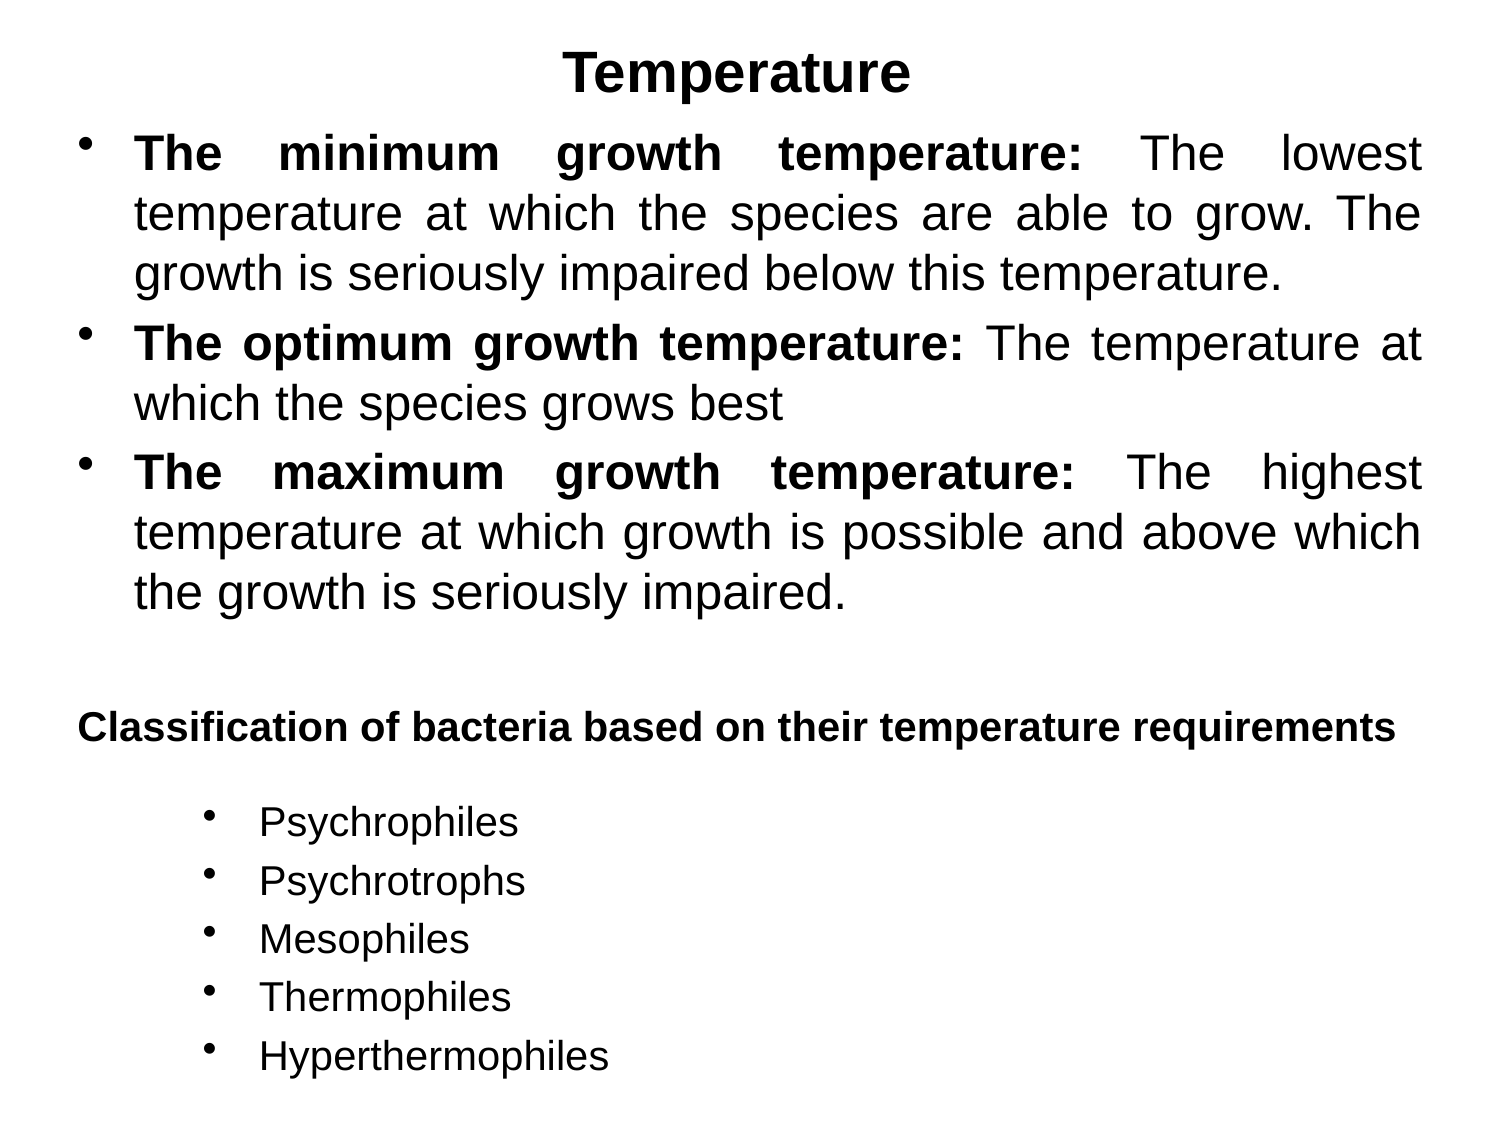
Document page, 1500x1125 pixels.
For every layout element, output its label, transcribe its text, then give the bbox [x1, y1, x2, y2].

text_box Classification of bacteria based on their temperature requirements [62, 649, 1463, 800]
list The minimum growth temperature: The lowest temperature at which the species are able to grow. The growth is seriously impaired below this temperature. The optimum growth temperature: The temperature at which the species grows best The maximum growth temperature: The highest temperature at which growth is possible and above which the growth is seriously impaired. [62, 112, 1438, 638]
text_box Psychrophiles Psychrotrophs Mesophiles Thermophiles Hyperthermophiles [187, 787, 813, 1125]
title Temperature [487, 24, 988, 112]
